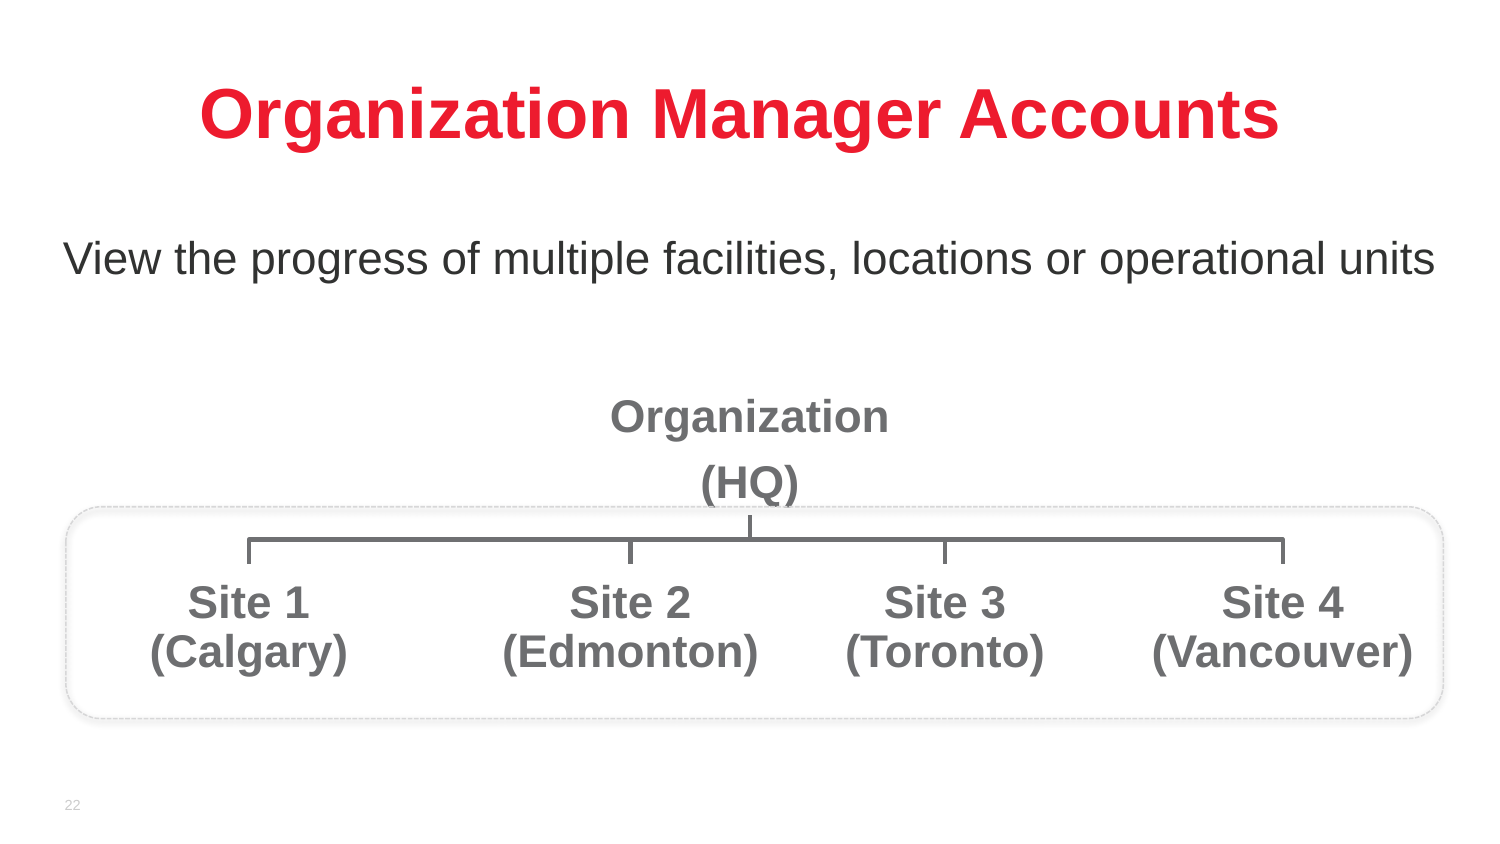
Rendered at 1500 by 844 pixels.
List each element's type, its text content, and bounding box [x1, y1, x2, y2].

slide_number 21 [47, 781, 96, 827]
list View the progress of multiple facilities, locations or operational units [51, 220, 1449, 368]
title Organization Manager Accounts [65, 60, 1416, 127]
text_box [56, 360, 1444, 719]
